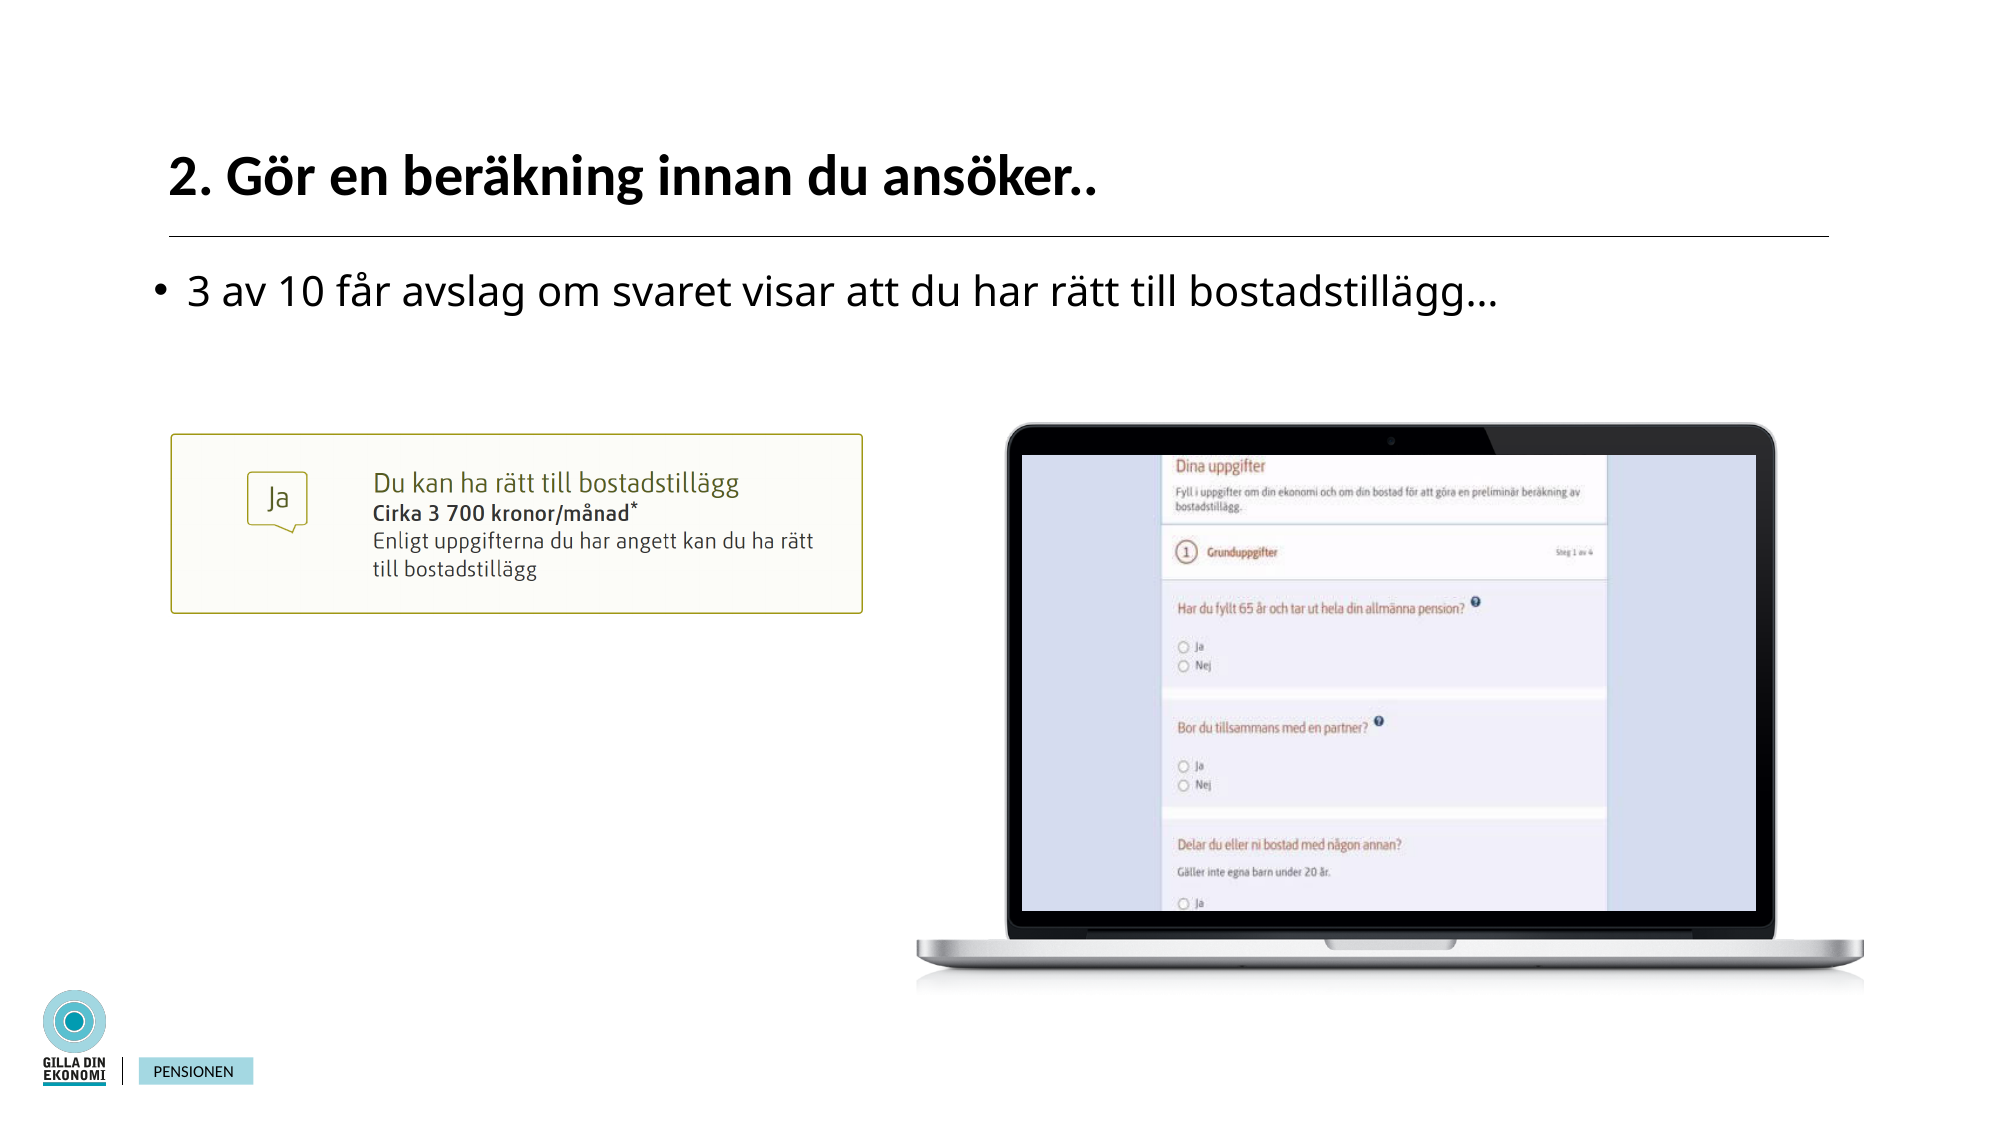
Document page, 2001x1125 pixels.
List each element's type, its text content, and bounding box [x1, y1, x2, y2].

text_box 3 av 10 får avslag om svaret visar att du har rätt till bostadstillägg… [138, 182, 1730, 379]
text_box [43, 990, 254, 1086]
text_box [906, 421, 1872, 1014]
picture [168, 433, 865, 617]
picture [1022, 455, 1756, 911]
text_box 2. Gör en beräkning innan du ansöker.. [153, 129, 1469, 182]
